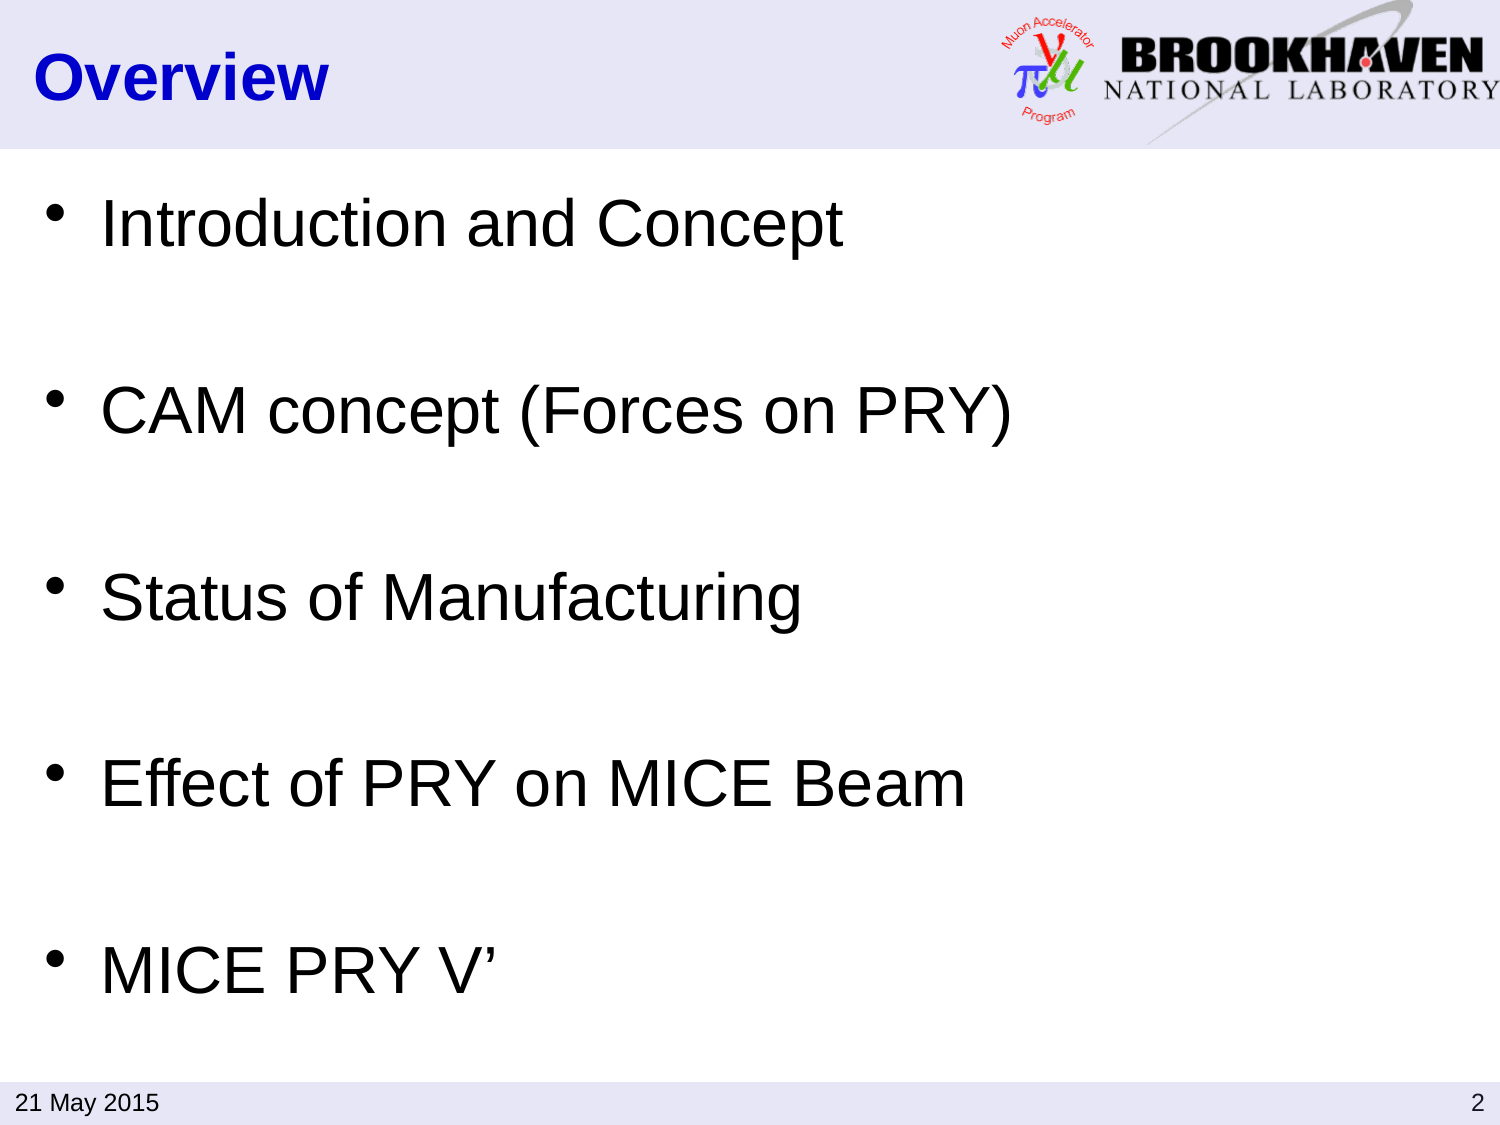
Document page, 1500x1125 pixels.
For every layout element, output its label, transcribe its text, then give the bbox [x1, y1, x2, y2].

title Overview [17, 10, 1001, 138]
picture [1104, 0, 1500, 145]
list Introduction and Concept CAM concept (Forces on PRY) Status of Manufacturing Effect of PRY on MICE Beam MICE PRY V’ [29, 172, 1448, 1083]
picture [1001, 17, 1094, 125]
